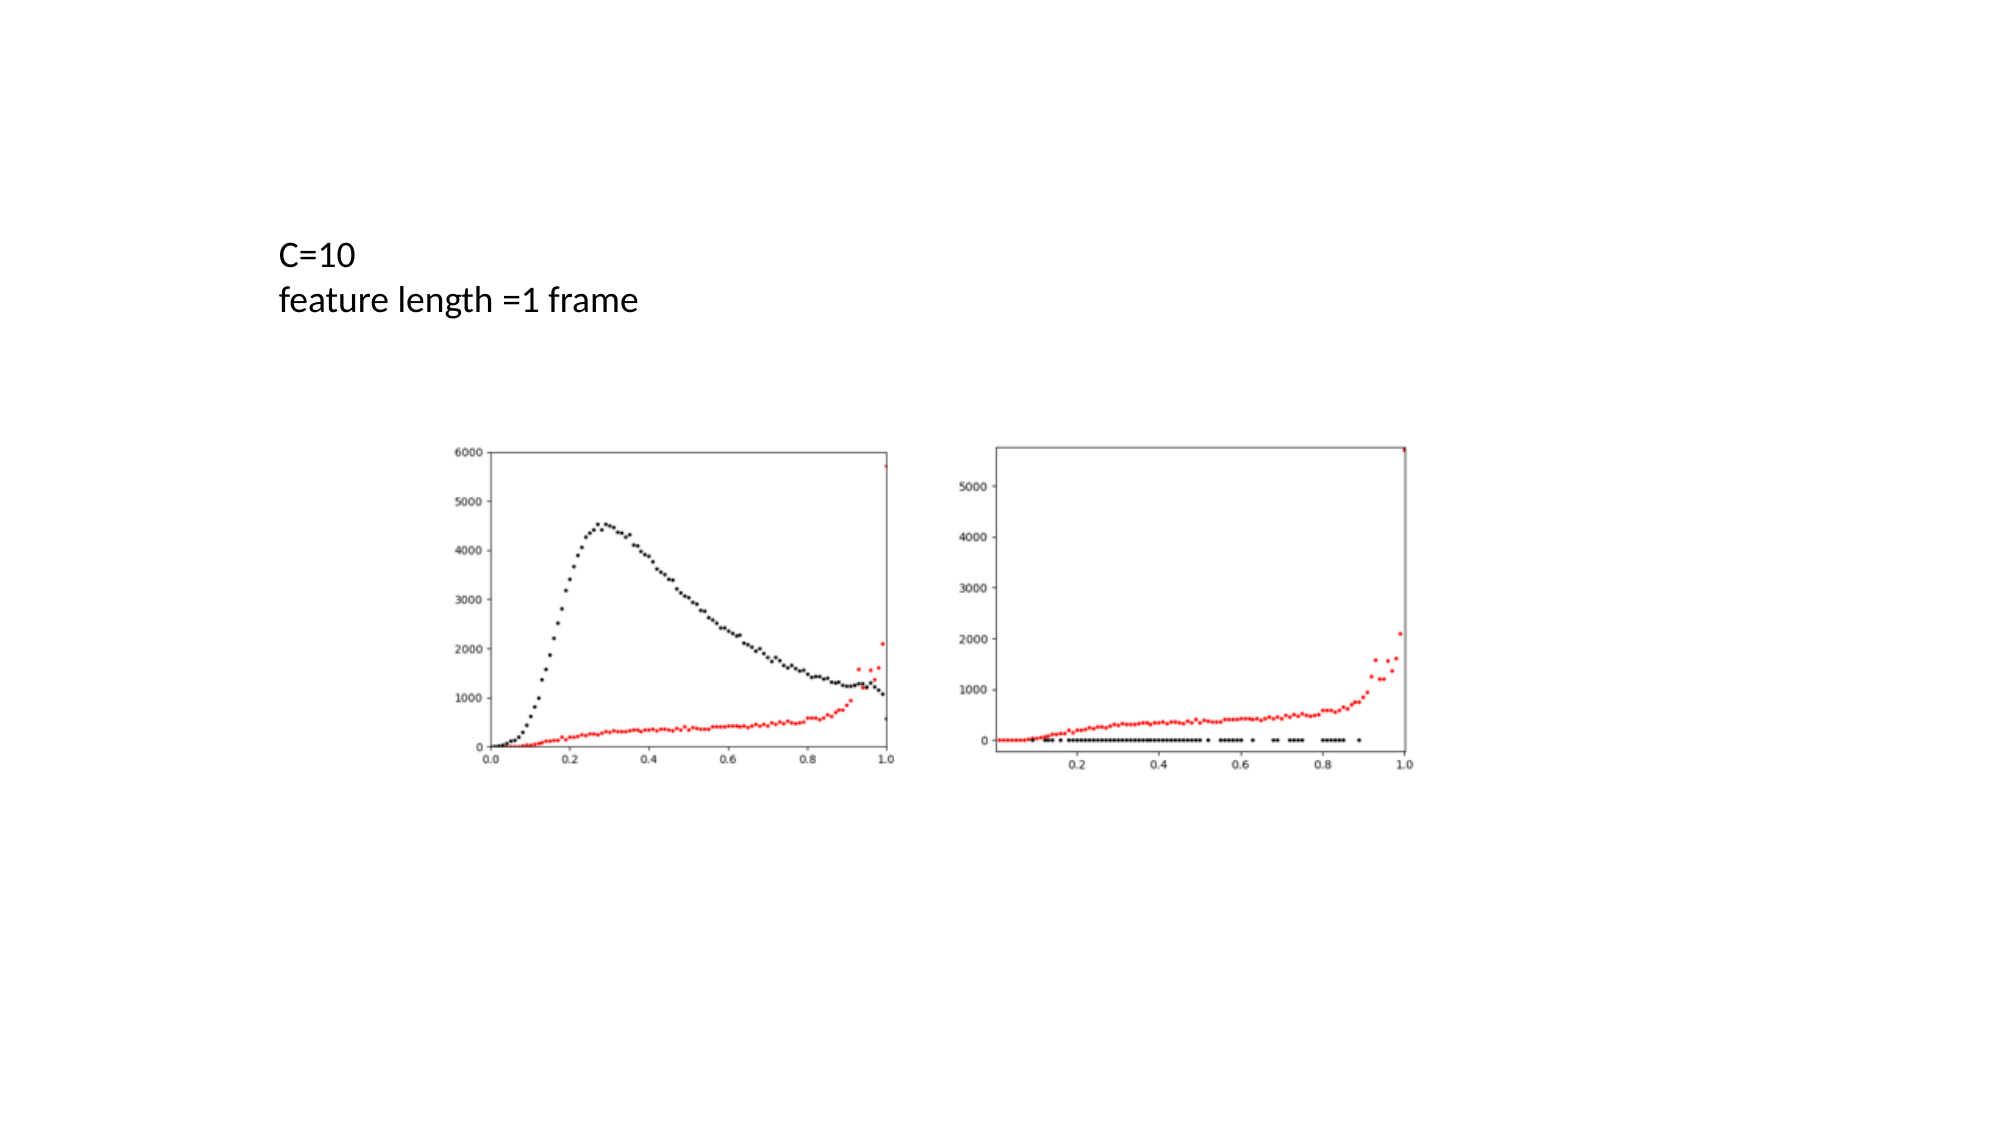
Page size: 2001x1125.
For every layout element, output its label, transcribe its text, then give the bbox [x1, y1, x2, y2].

text_box C=10 feature length =1 frame [264, 222, 702, 328]
picture [450, 424, 1501, 798]
